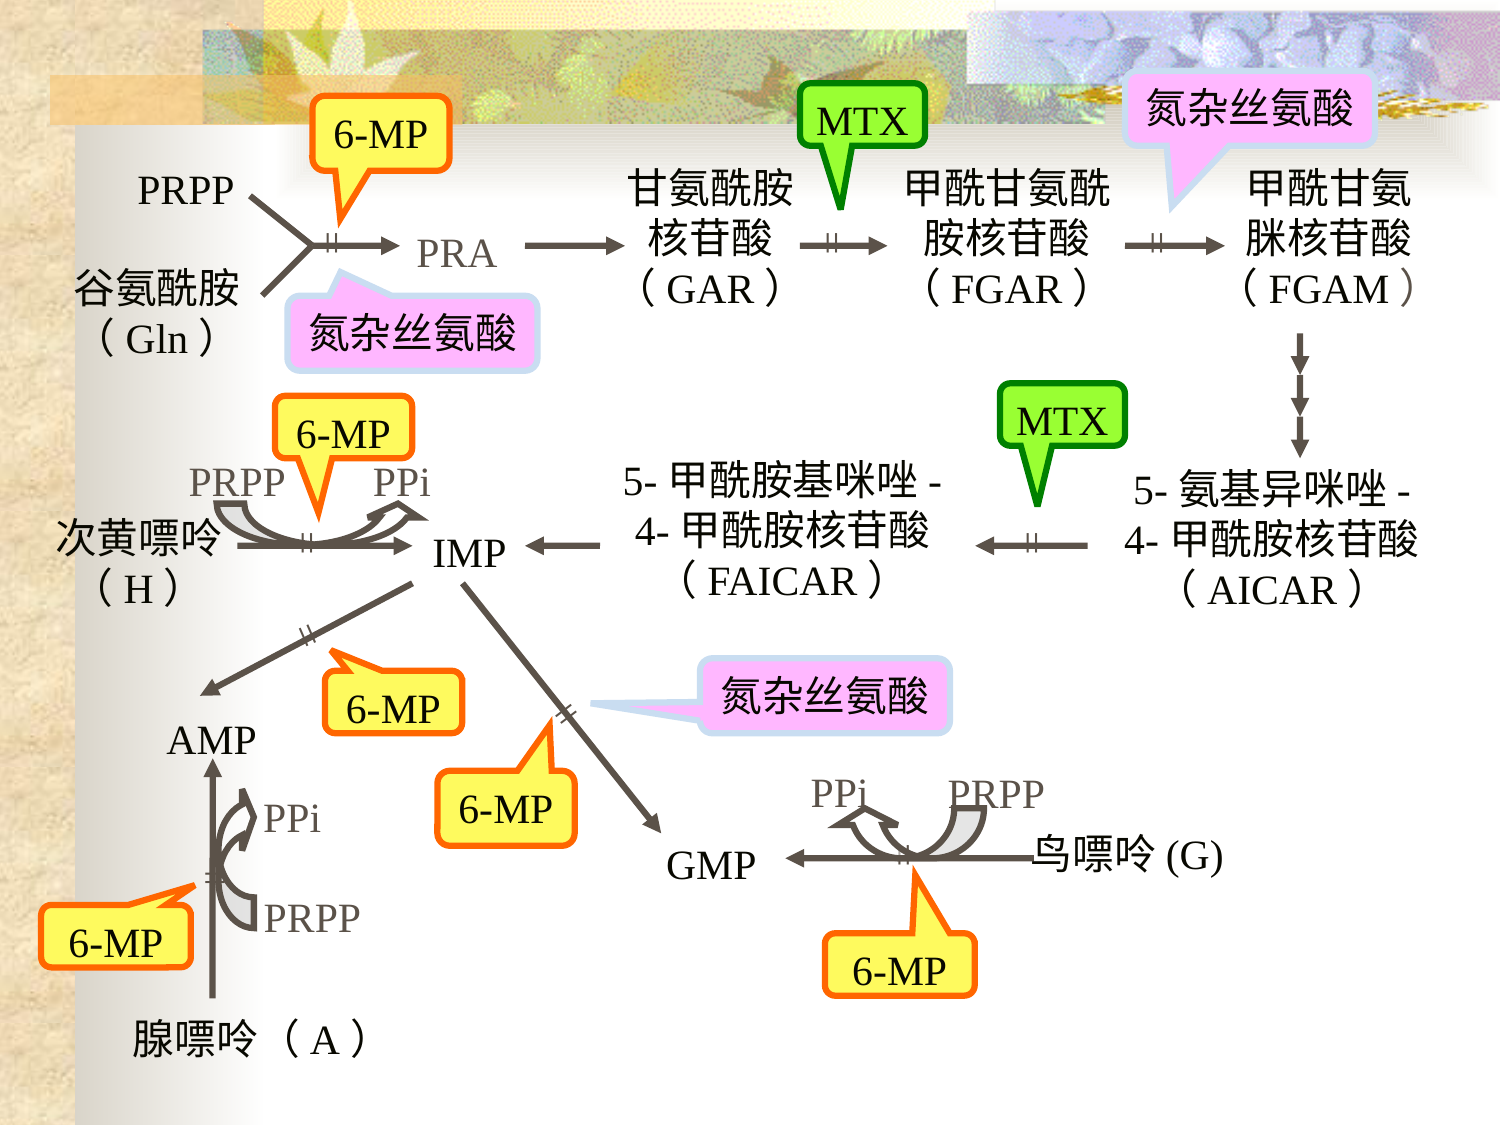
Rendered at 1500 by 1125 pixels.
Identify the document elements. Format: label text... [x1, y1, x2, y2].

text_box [134, 758, 390, 1072]
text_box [159, 583, 269, 756]
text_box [274, 95, 975, 996]
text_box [980, 758, 1230, 886]
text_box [66, 154, 269, 371]
picture [0, 0, 1500, 1125]
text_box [1379, 154, 1442, 371]
text_box 6-MP [41, 904, 129, 968]
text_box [287, 70, 1376, 734]
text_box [47, 446, 269, 621]
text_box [1379, 445, 1427, 623]
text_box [799, 83, 1126, 446]
